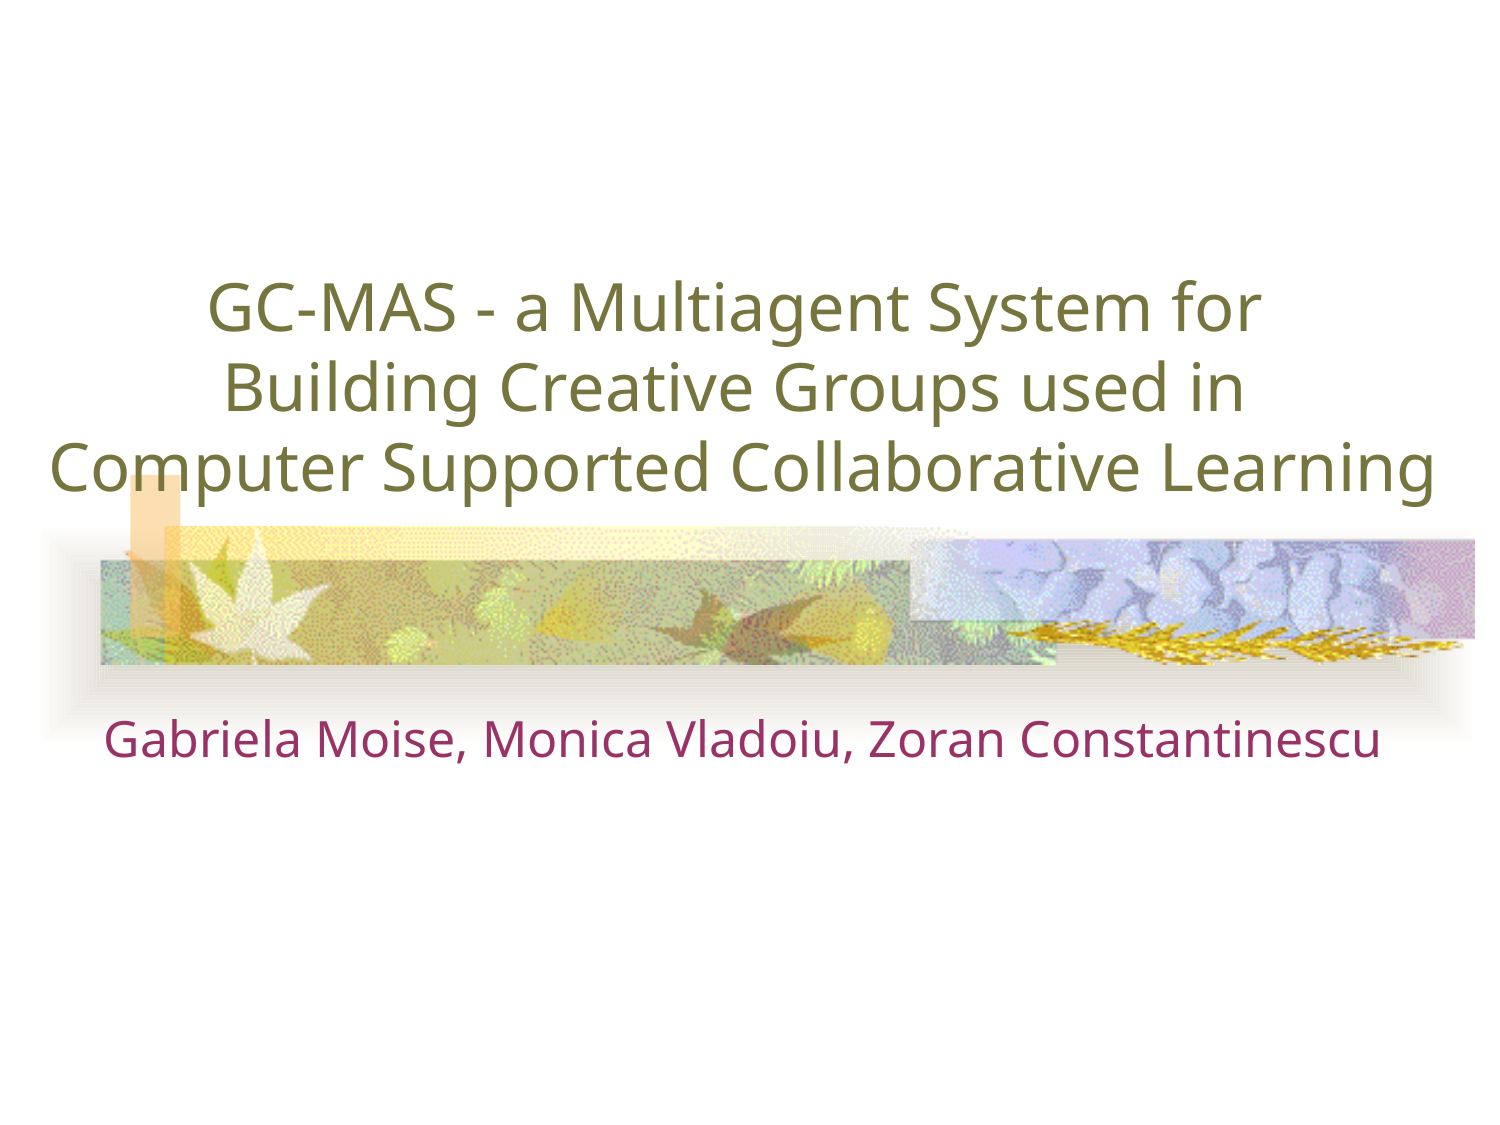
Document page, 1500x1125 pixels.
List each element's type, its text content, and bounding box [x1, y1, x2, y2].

subtitle Gabriela Moise, Monica Vladoiu, Zoran Constantinescu [0, 699, 1500, 826]
picture [99, 526, 1475, 665]
title GC-MAS - a Multiagent System for Building Creative Groups used in Computer Supported Collaborative Learning [24, 199, 1463, 513]
